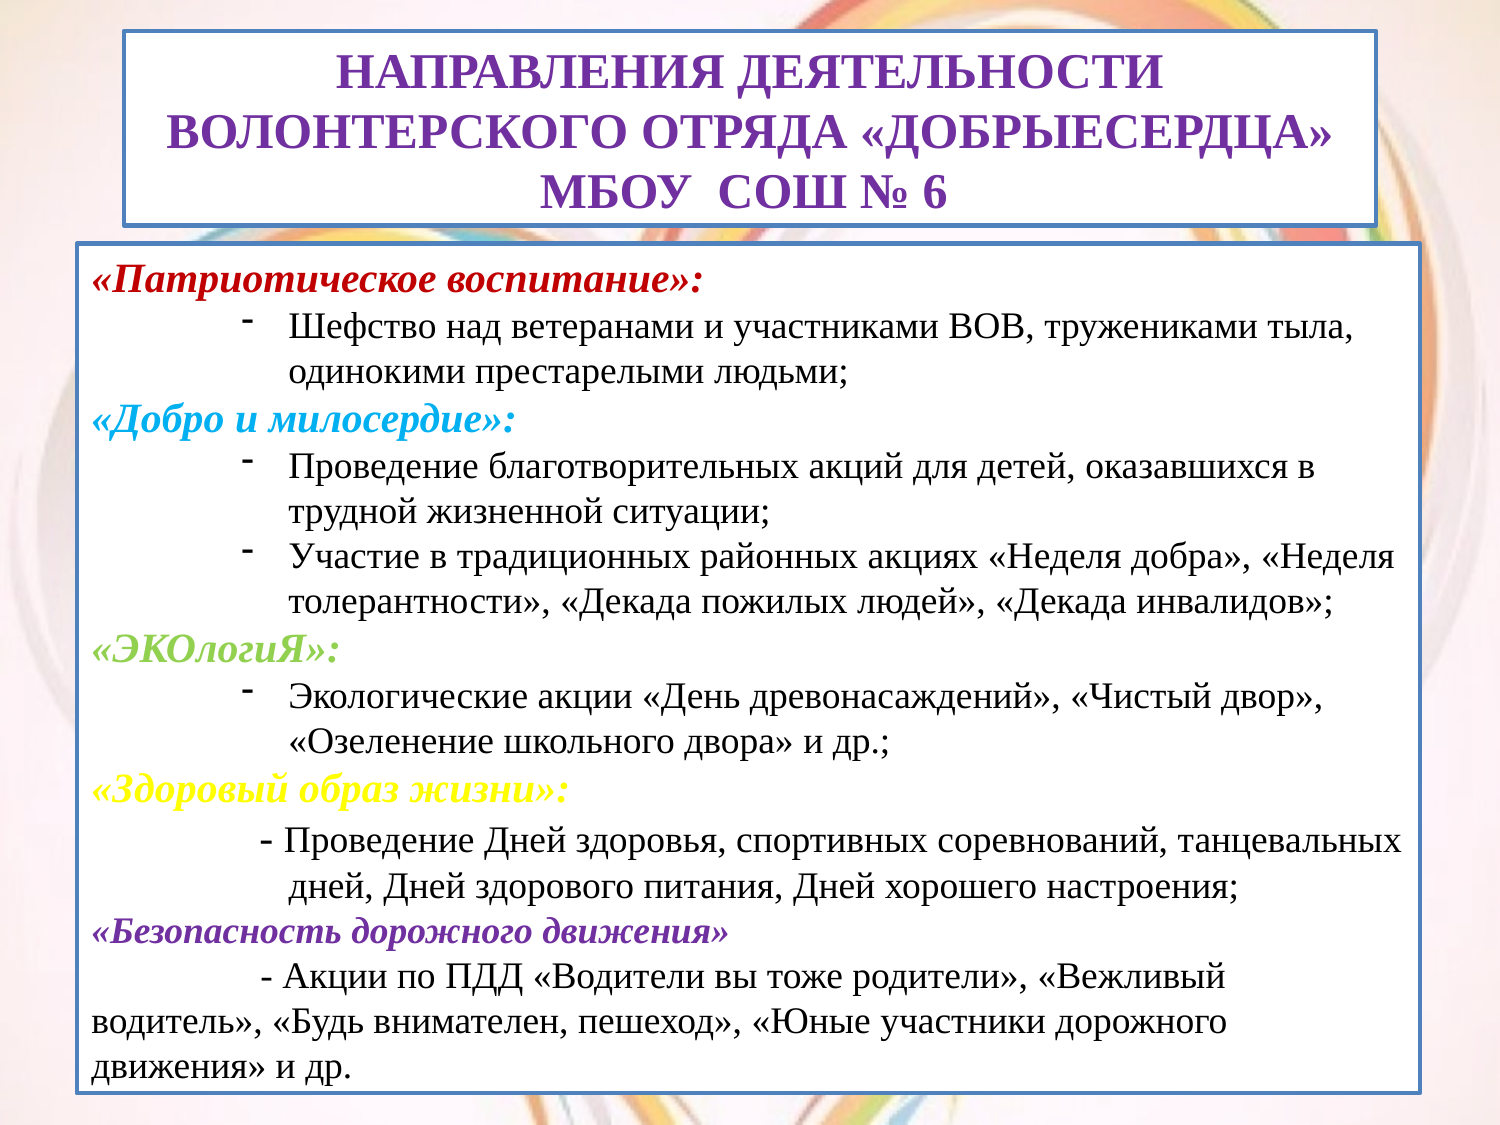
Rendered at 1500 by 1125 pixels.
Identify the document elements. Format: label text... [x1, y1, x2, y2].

text_box НАПРАВЛЕНИЯ ДЕЯТЕЛЬНОСТИ ВОЛОНТЕРСКОГО ОТРЯДА «ДОБРЫЕСЕРДЦА» МБОУ СОШ № 6 [122, 29, 1378, 228]
text_box «Патриотическое воспитание»: Шефство над ветеранами и участниками ВОВ, тружениками тыла, одинокими престарелыми людьми; «Добро и милосердие»: Проведение благотворительных акций для детей, оказавшихся в трудной жизненной ситуации; Участие в традиционных районных акциях «Неделя добра», «Неделя толерантности», «Декада пожилых людей», «Декада инвалидов»; «ЭКОлогиЯ»: Экологические акции «День древонасаждений», «Чистый двор», «Озеленение школьного двора» и др.; «Здоровый образ жизни»: - Проведение Дней здоровья, спортивных соревнований, танцевальных дней, Дней здорового питания, Дней хорошего настроения; «Безопасность дорожного движения» - Акции по ПДД «Водители вы тоже родители», «Вежливый водитель», «Будь внимателен, пешеход», «Юные участники дорожного движения» и др. [75, 241, 1422, 1095]
